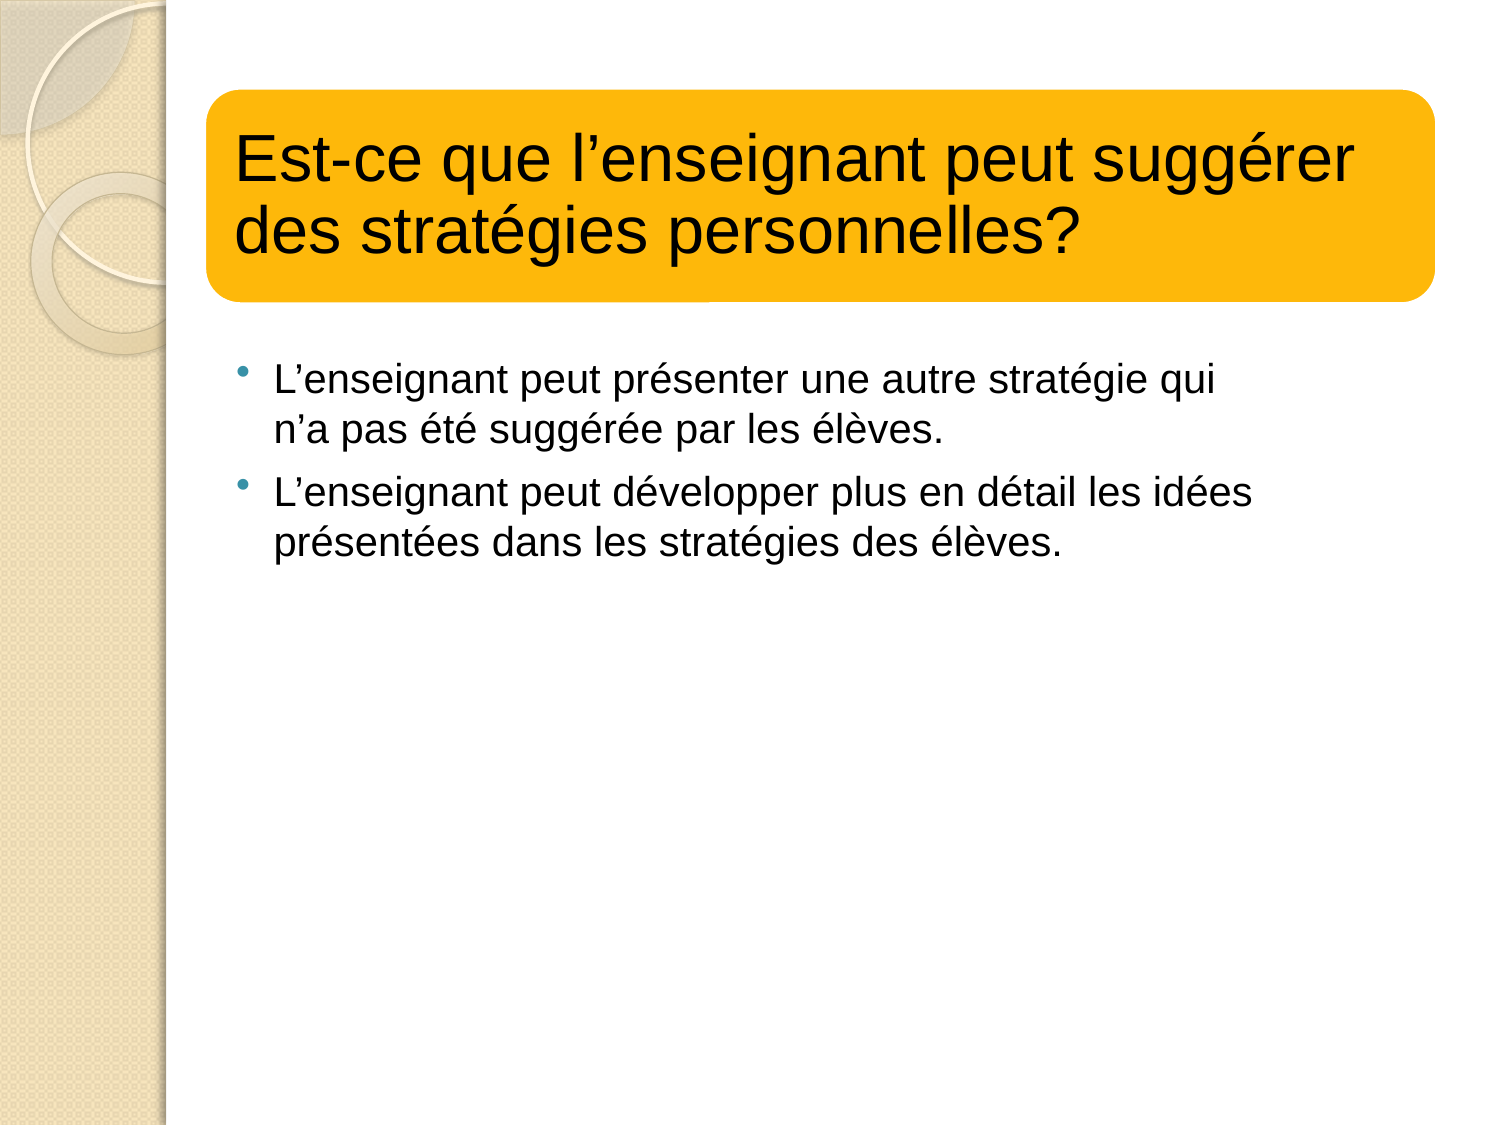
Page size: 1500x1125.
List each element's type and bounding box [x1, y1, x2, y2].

text_box [200, 347, 1292, 627]
text_box [203, 87, 1438, 305]
